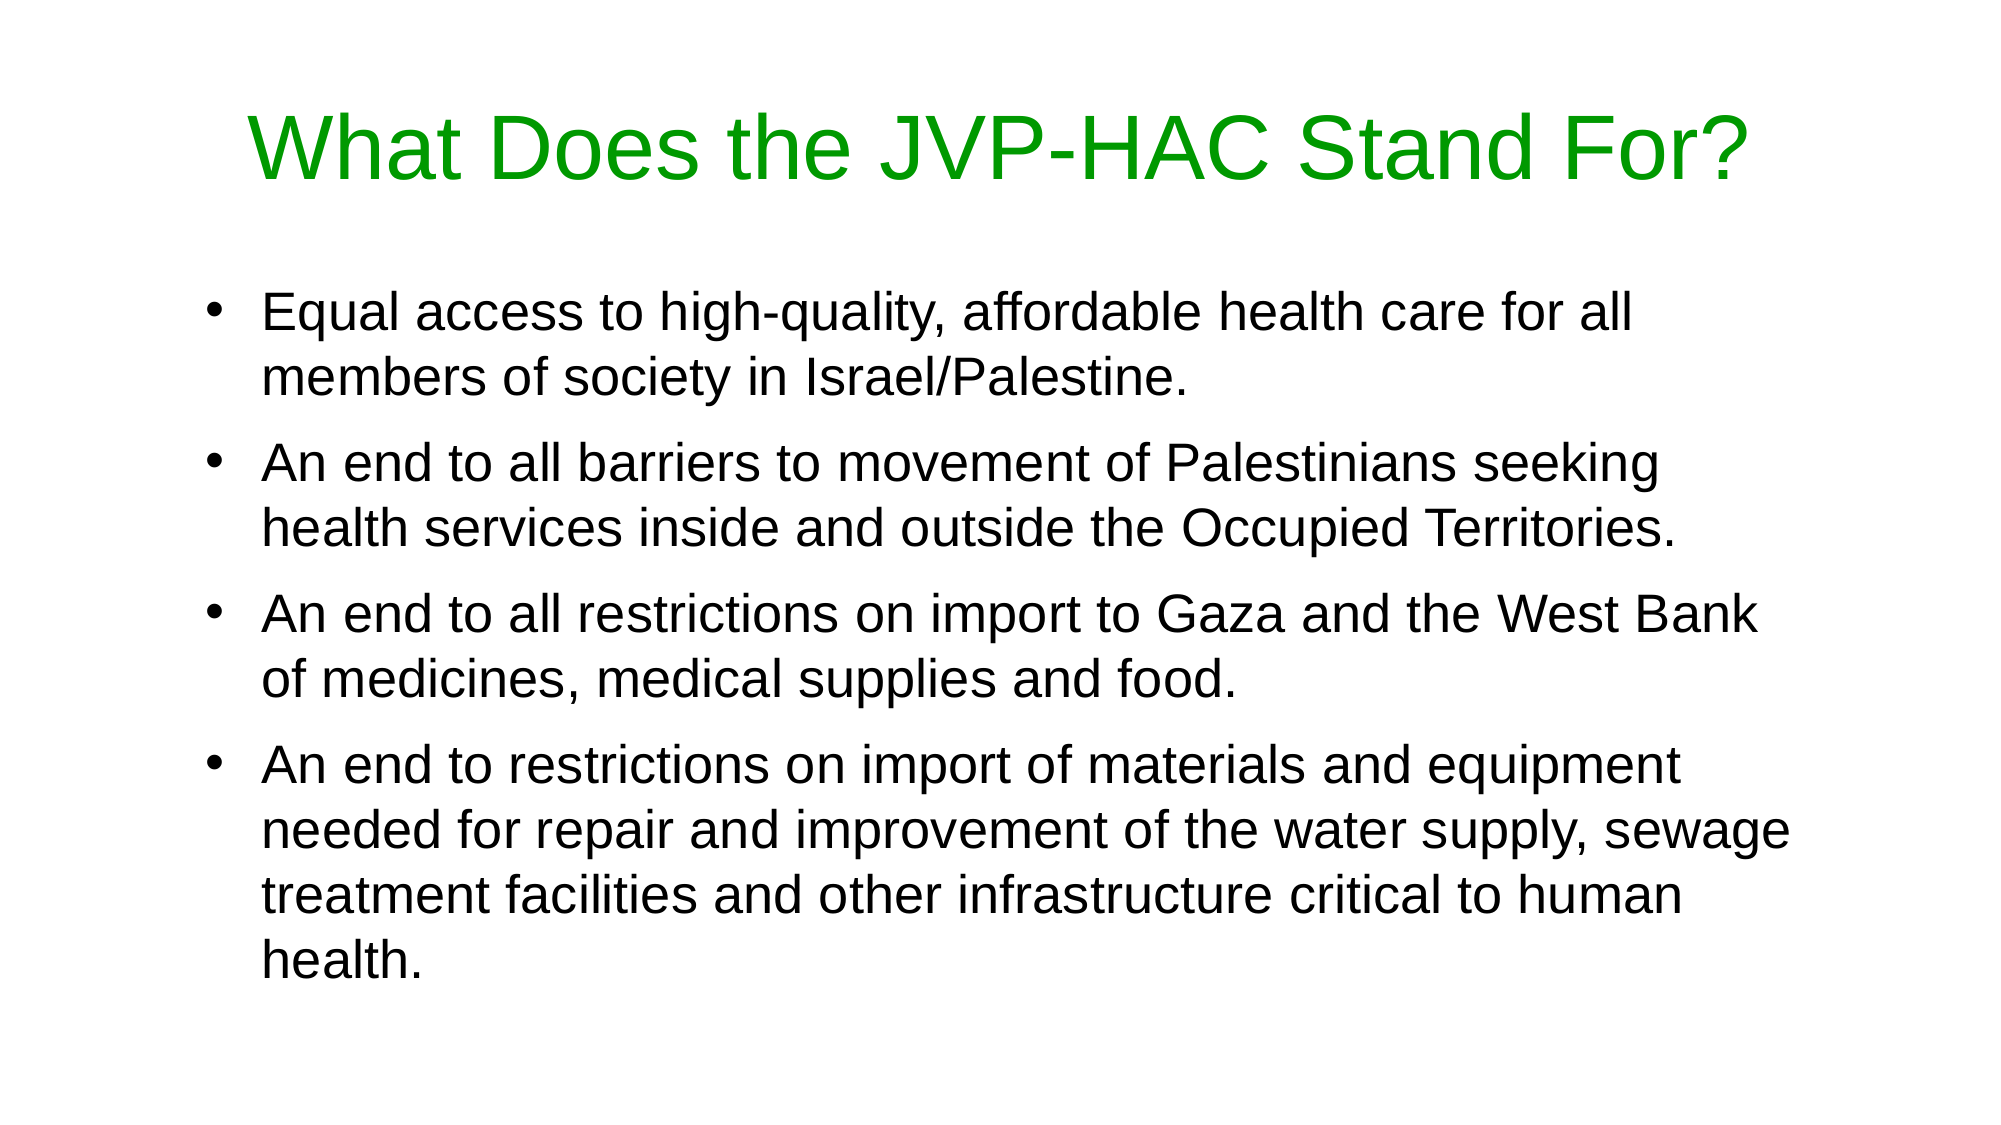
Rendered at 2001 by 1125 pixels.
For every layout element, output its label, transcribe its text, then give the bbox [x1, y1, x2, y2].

title What Does the JVP-HAC Stand For? [137, 46, 1863, 207]
subtitle Equal access to high-quality, affordable health care for all members of society in Israel/Palestine. An end to all barriers to movement of Palestinians seeking health services inside and outside the Occupied Territories. An end to all restrictions on import to Gaza and the West Bank of medicines, medical supplies and food. An end to restrictions on import of materials and equipment needed for repair and improvement of the water supply, sewage treatment facilities and other infrastructure critical to human health. [190, 269, 1810, 866]
